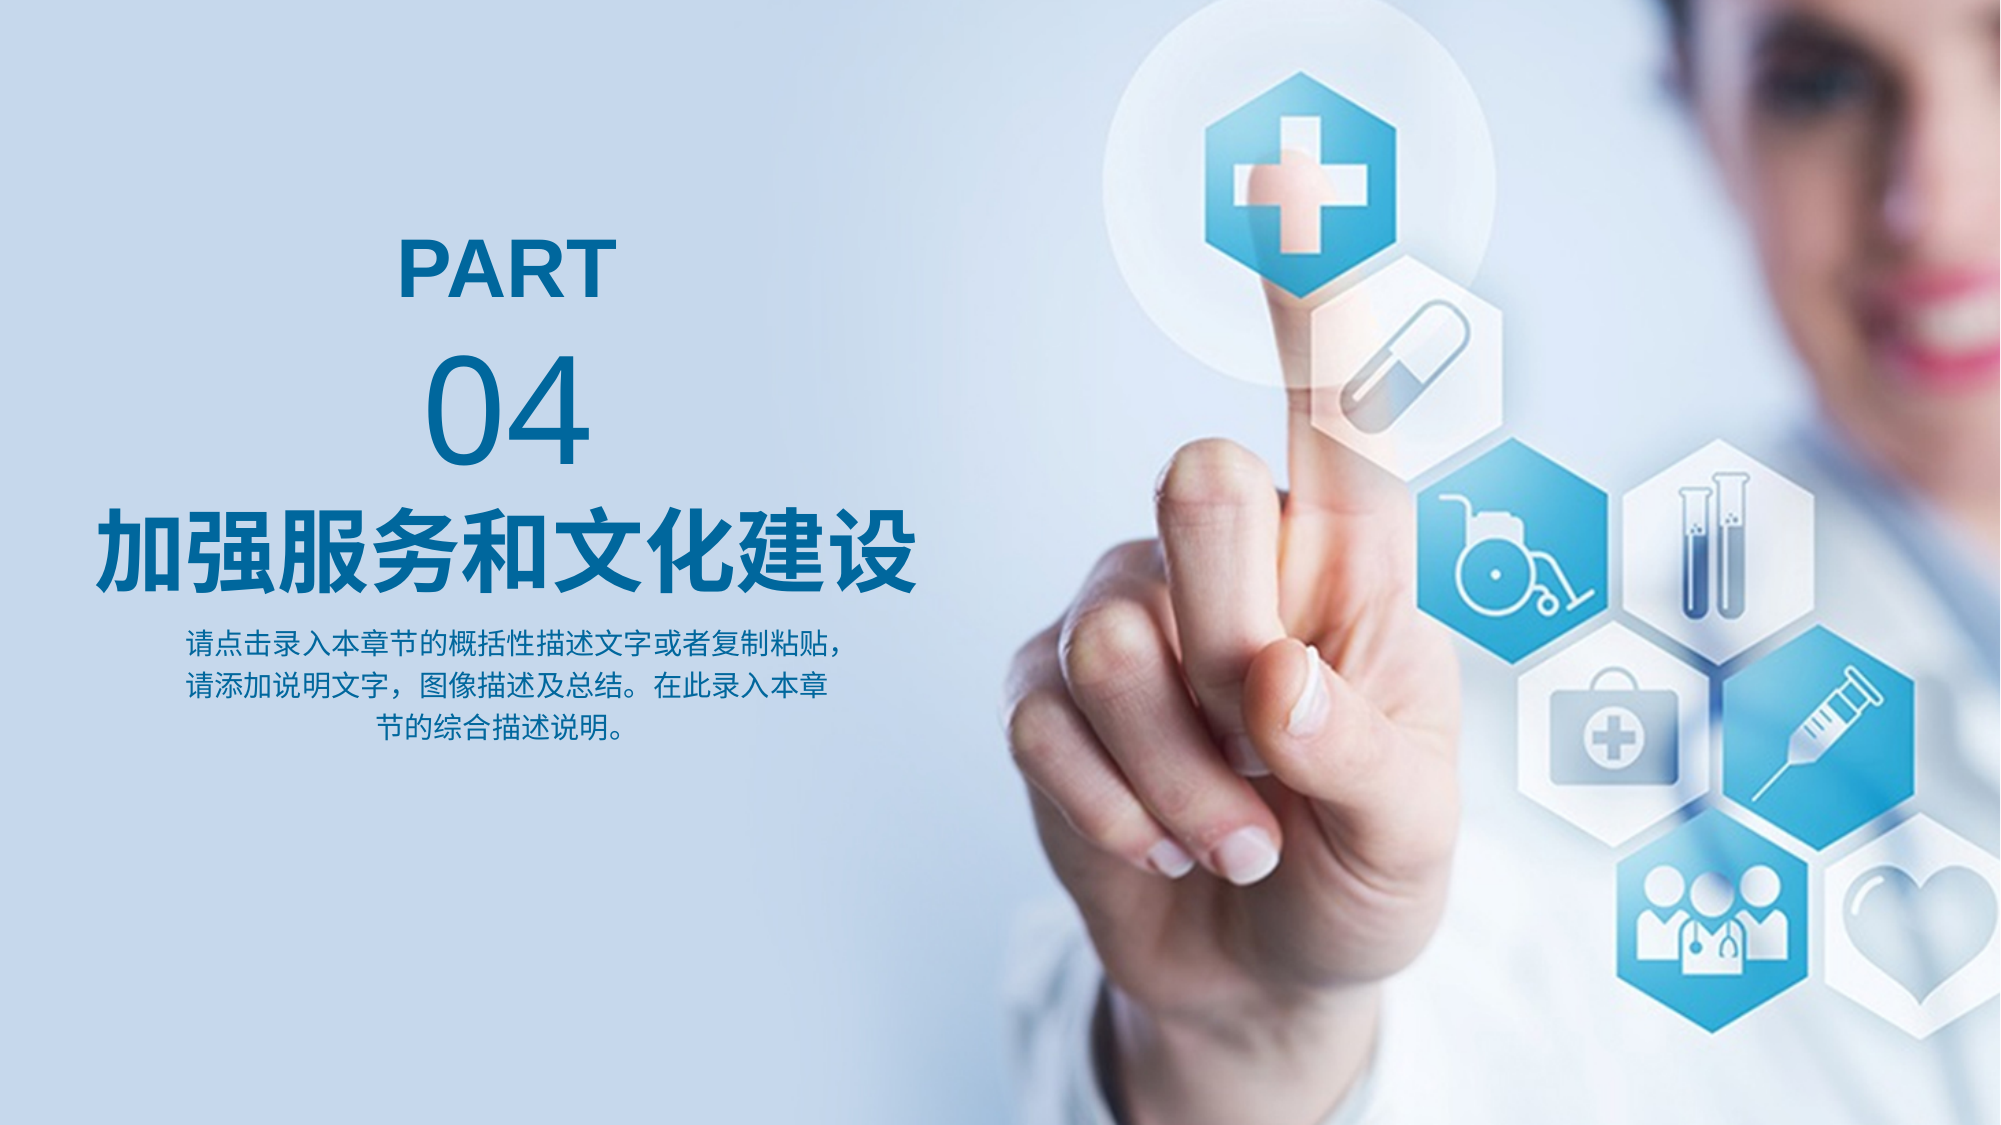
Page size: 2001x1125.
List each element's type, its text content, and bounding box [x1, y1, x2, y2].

picture [0, 0, 2001, 1125]
text_box PART 04 [382, 207, 632, 485]
text_box 请点击录入本章节的概括性描述文字或者复制粘贴，请添加说明文字，图像描述及总结。在此录入本章节的综合描述说明。 [167, 611, 847, 752]
text_box 加强服务和文化建设 [0, 485, 1035, 611]
